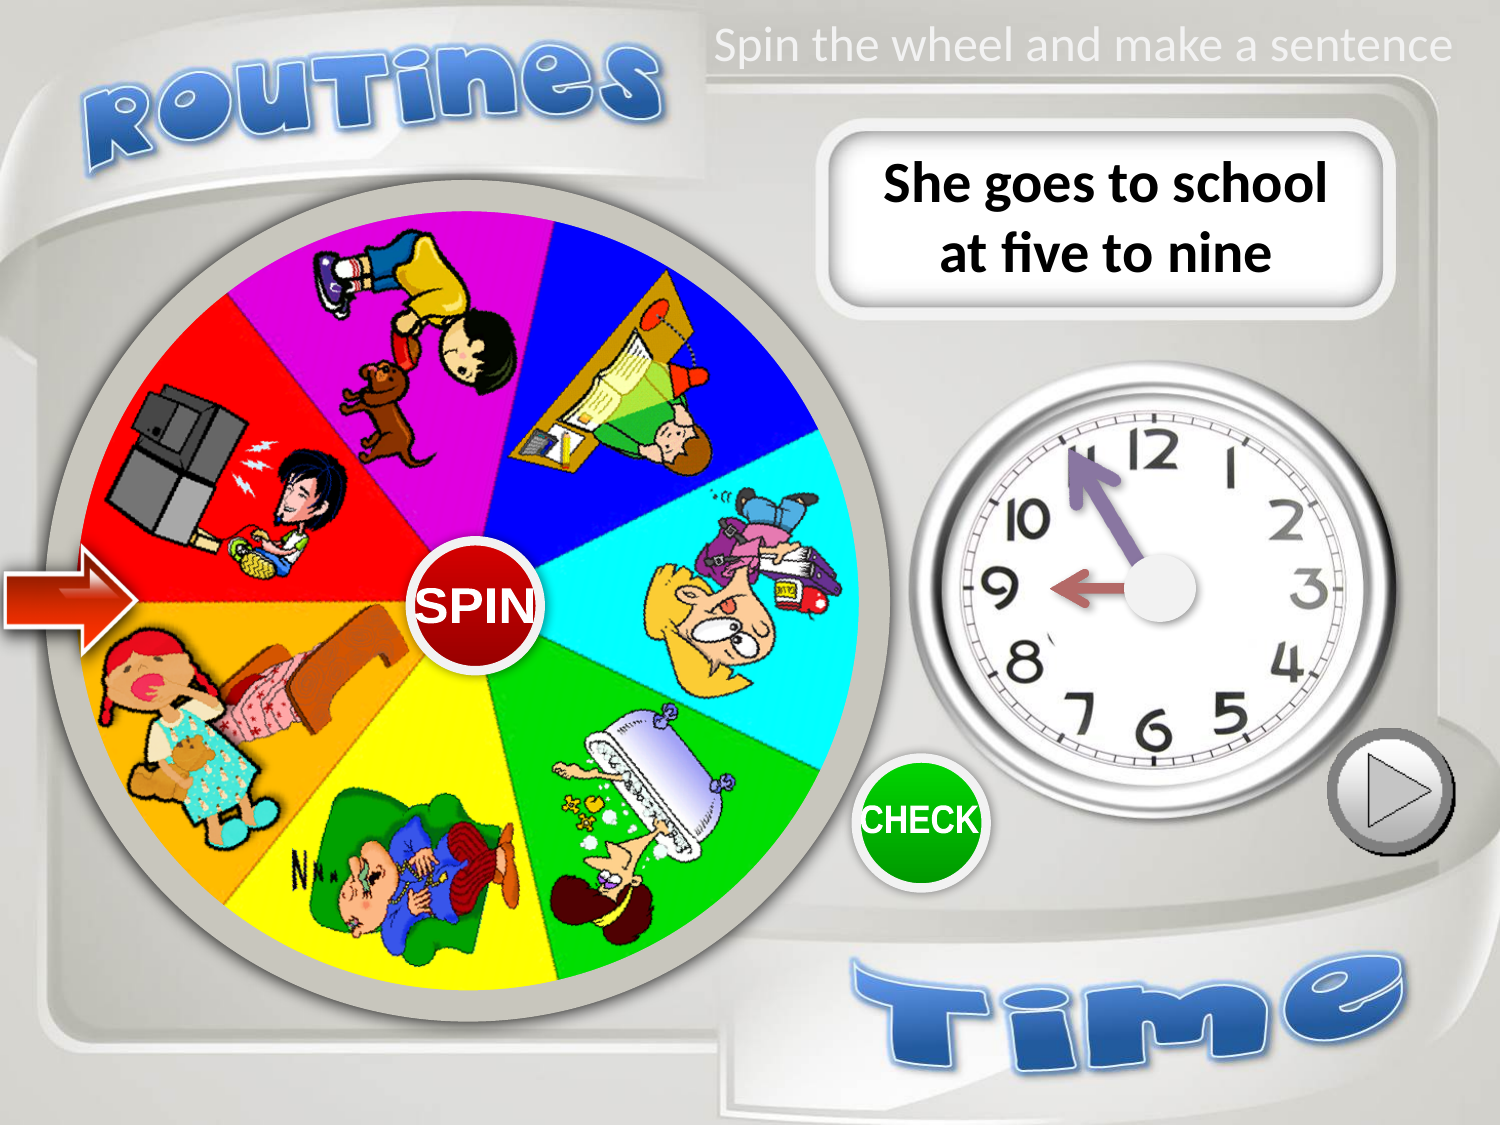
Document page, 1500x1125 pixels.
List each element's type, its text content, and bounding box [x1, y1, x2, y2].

picture [0, 0, 1500, 1125]
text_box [855, 757, 987, 889]
text_box Spin the wheel and make a sentence [685, 4, 1483, 79]
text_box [410, 540, 541, 671]
text_box She goes to school at five to nine [836, 137, 1376, 292]
